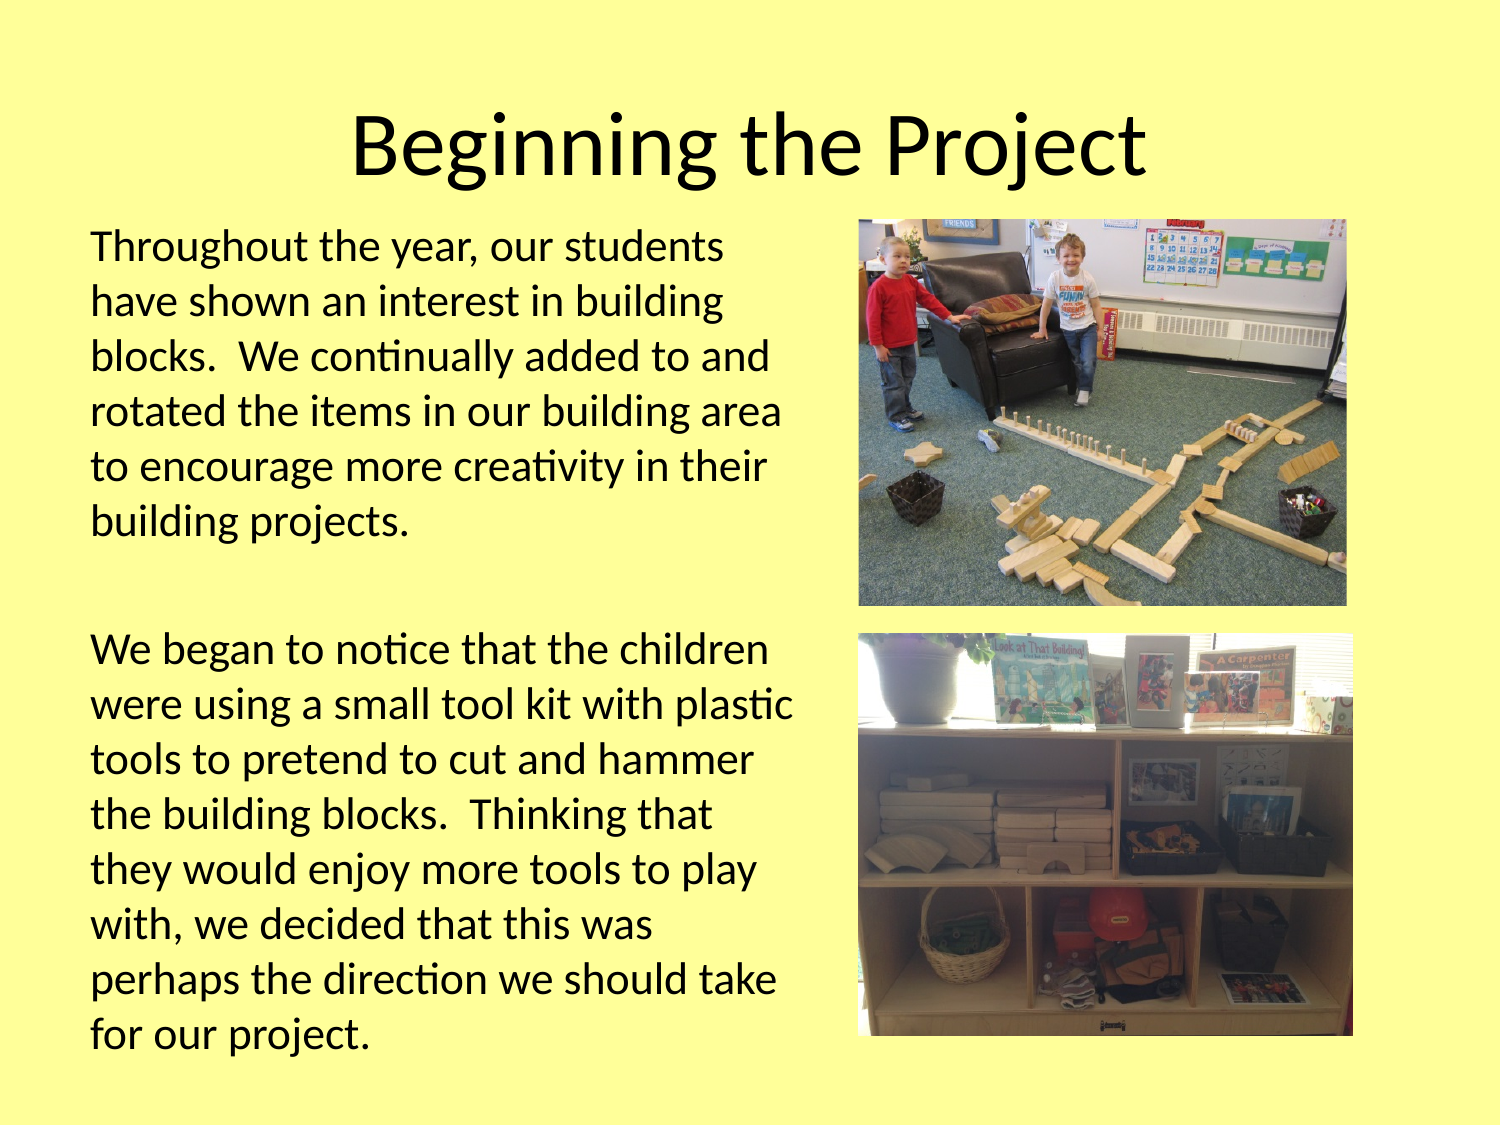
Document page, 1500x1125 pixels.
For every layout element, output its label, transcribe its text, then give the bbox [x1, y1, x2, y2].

title Beginning the Project [75, 45, 1425, 233]
list Throughout the year, our students have shown an interest in building blocks. We continually added to and rotated the items in our building area to encourage more creativity in their building projects. We began to notice that the children were using a small tool kit with plastic tools to pretend to cut and hammer the building blocks. Thinking that they would enjoy more tools to play with, we decided that this was perhaps the direction we should take for our project. [75, 208, 809, 1071]
picture [858, 219, 1347, 606]
picture [858, 633, 1353, 1036]
